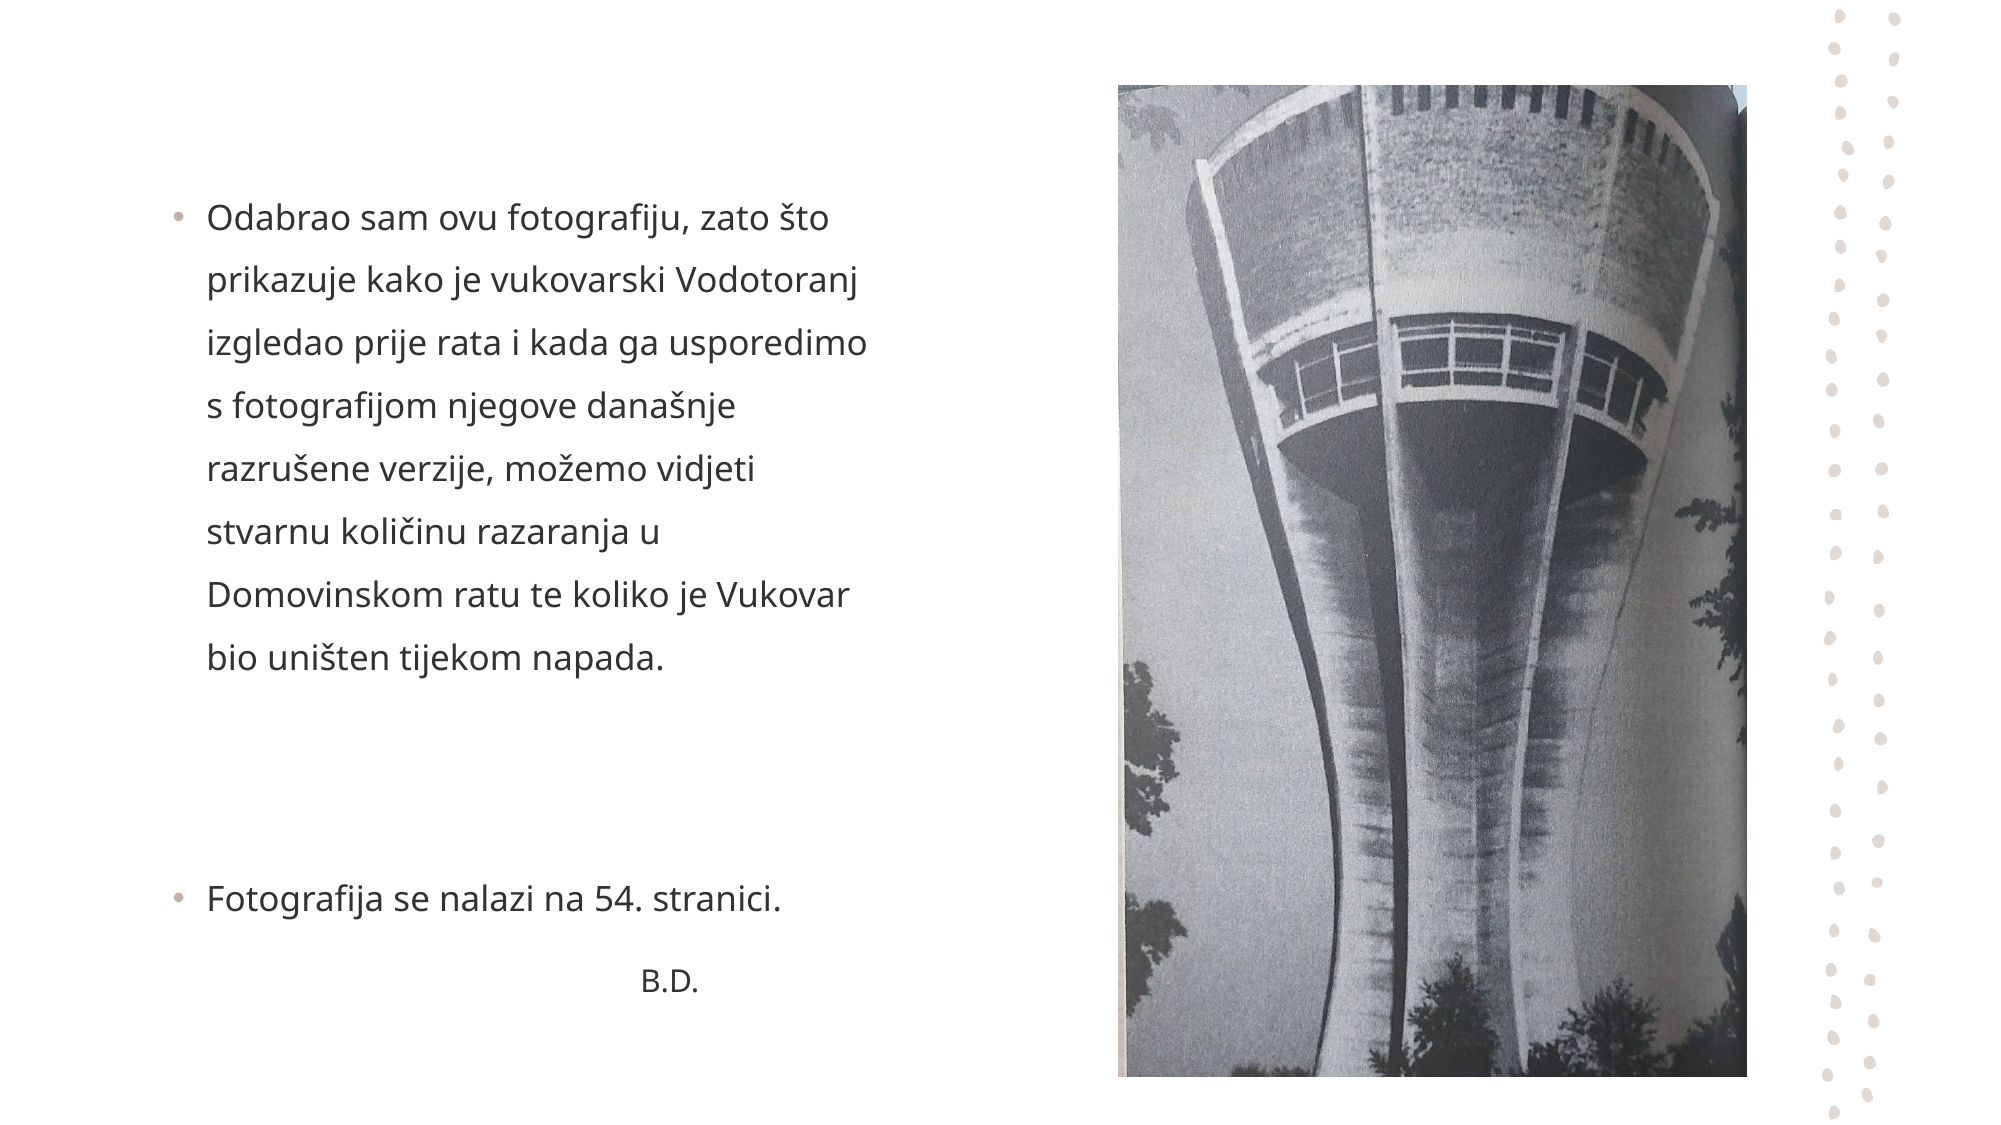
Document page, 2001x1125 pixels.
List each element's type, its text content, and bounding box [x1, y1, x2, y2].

list Odabrao sam ovu fotografiju, zato što prikazuje kako je vukovarski Vodotoranj izgledao prije rata i kada ga usporedimo s fotografijom njegove današnje razrušene verzije, možemo vidjeti stvarnu količinu razaranja u Domovinskom ratu te koliko je Vukovar bio uništen tijekom napada. Fotografija se nalazi na 54. stranici. B.D. [157, 166, 905, 1008]
picture [1118, 85, 1747, 1077]
